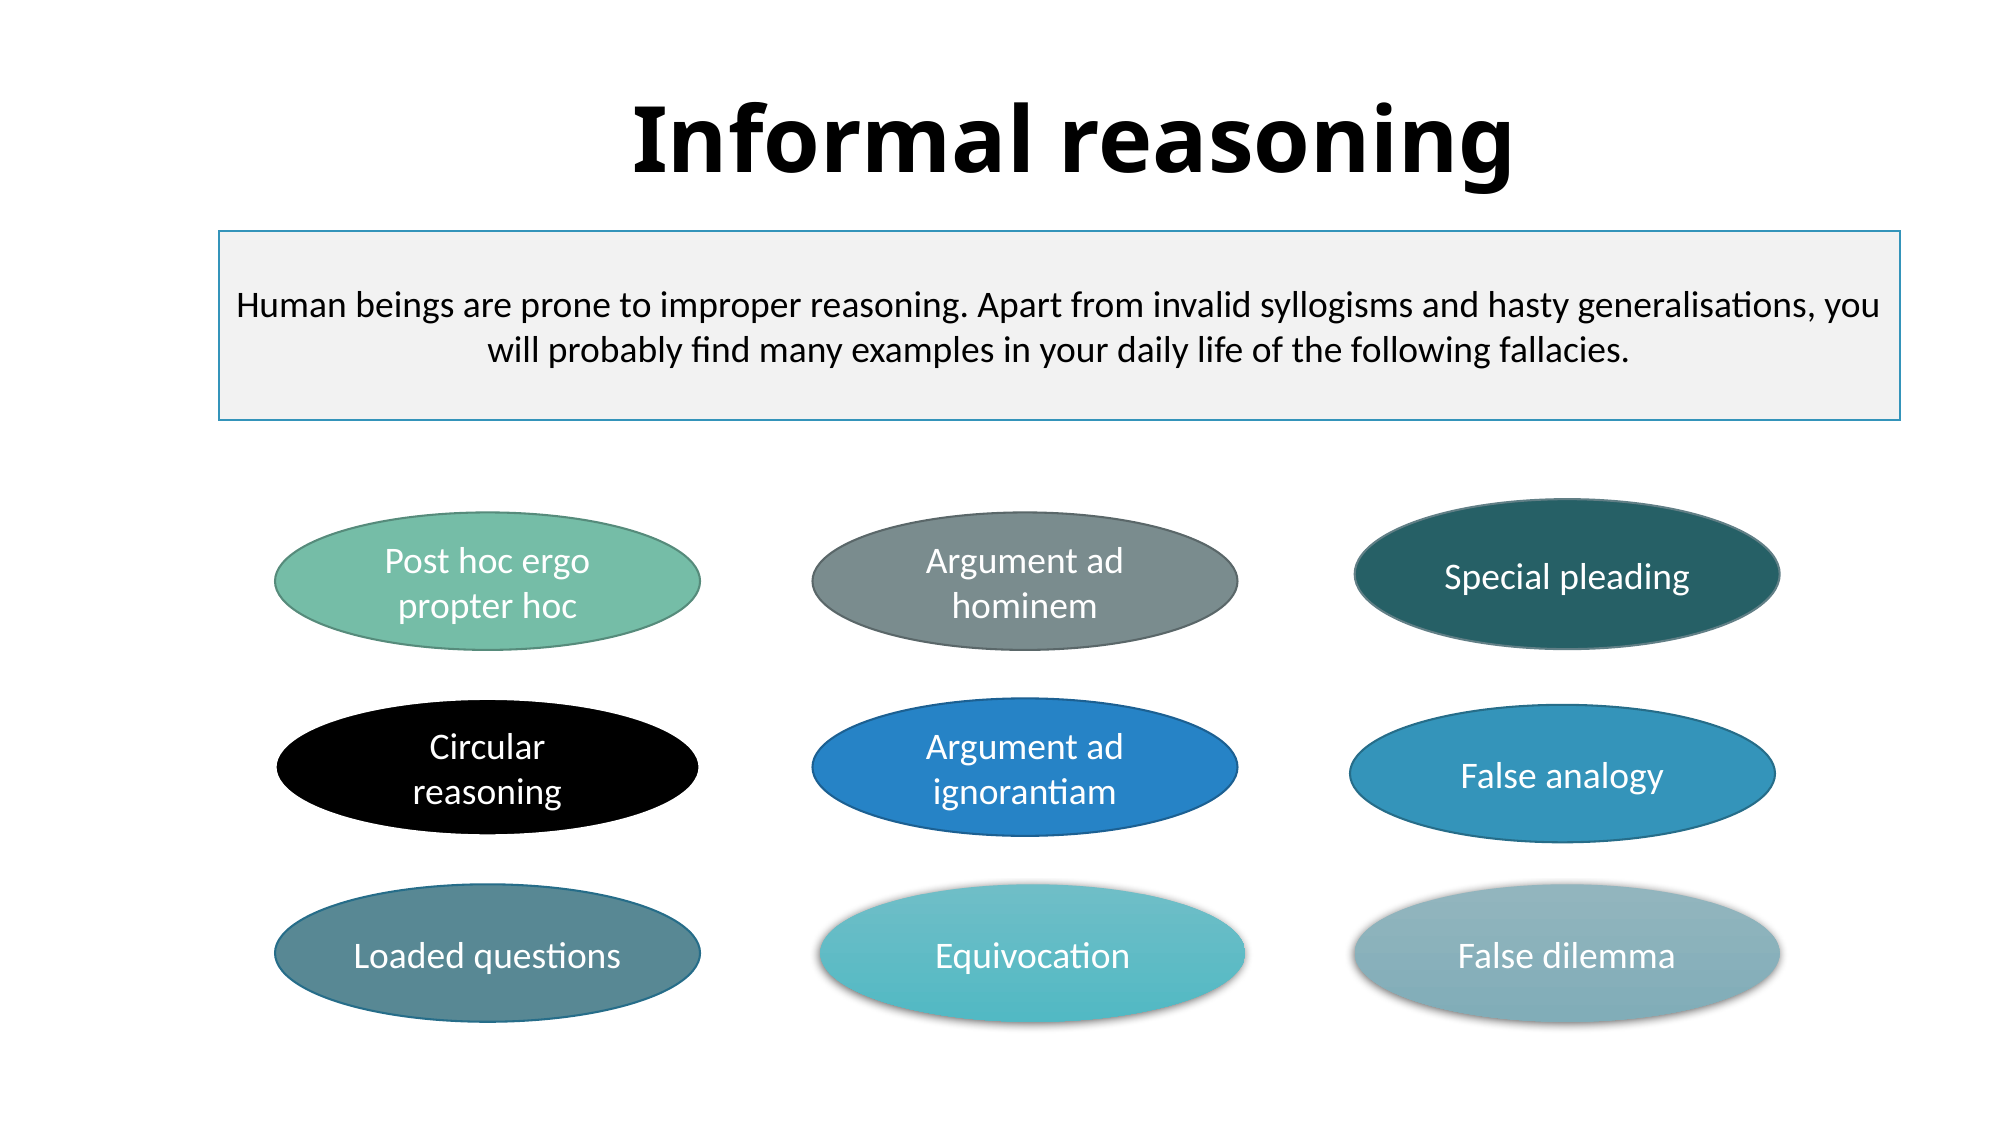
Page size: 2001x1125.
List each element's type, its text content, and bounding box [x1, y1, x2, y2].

text_box Human beings are prone to improper reasoning. Apart from invalid syllogisms and hasty generalisations, you will probably find many examples in your daily life of the following fallacies. [218, 230, 1901, 421]
text_box Argument ad hominem [811, 511, 1239, 651]
text_box Post hoc ergo propter hoc [273, 511, 702, 651]
text_box False analogy [1348, 703, 1777, 844]
text_box Special pleading [1353, 498, 1781, 651]
text_box Equivocation [820, 884, 1246, 1022]
text_box Loaded questions [273, 883, 702, 1023]
text_box Argument ad ignorantiam [811, 697, 1239, 837]
text_box False dilemma [1354, 884, 1780, 1022]
title Informal reasoning [617, 55, 1643, 230]
text_box Circular reasoning [273, 696, 702, 838]
